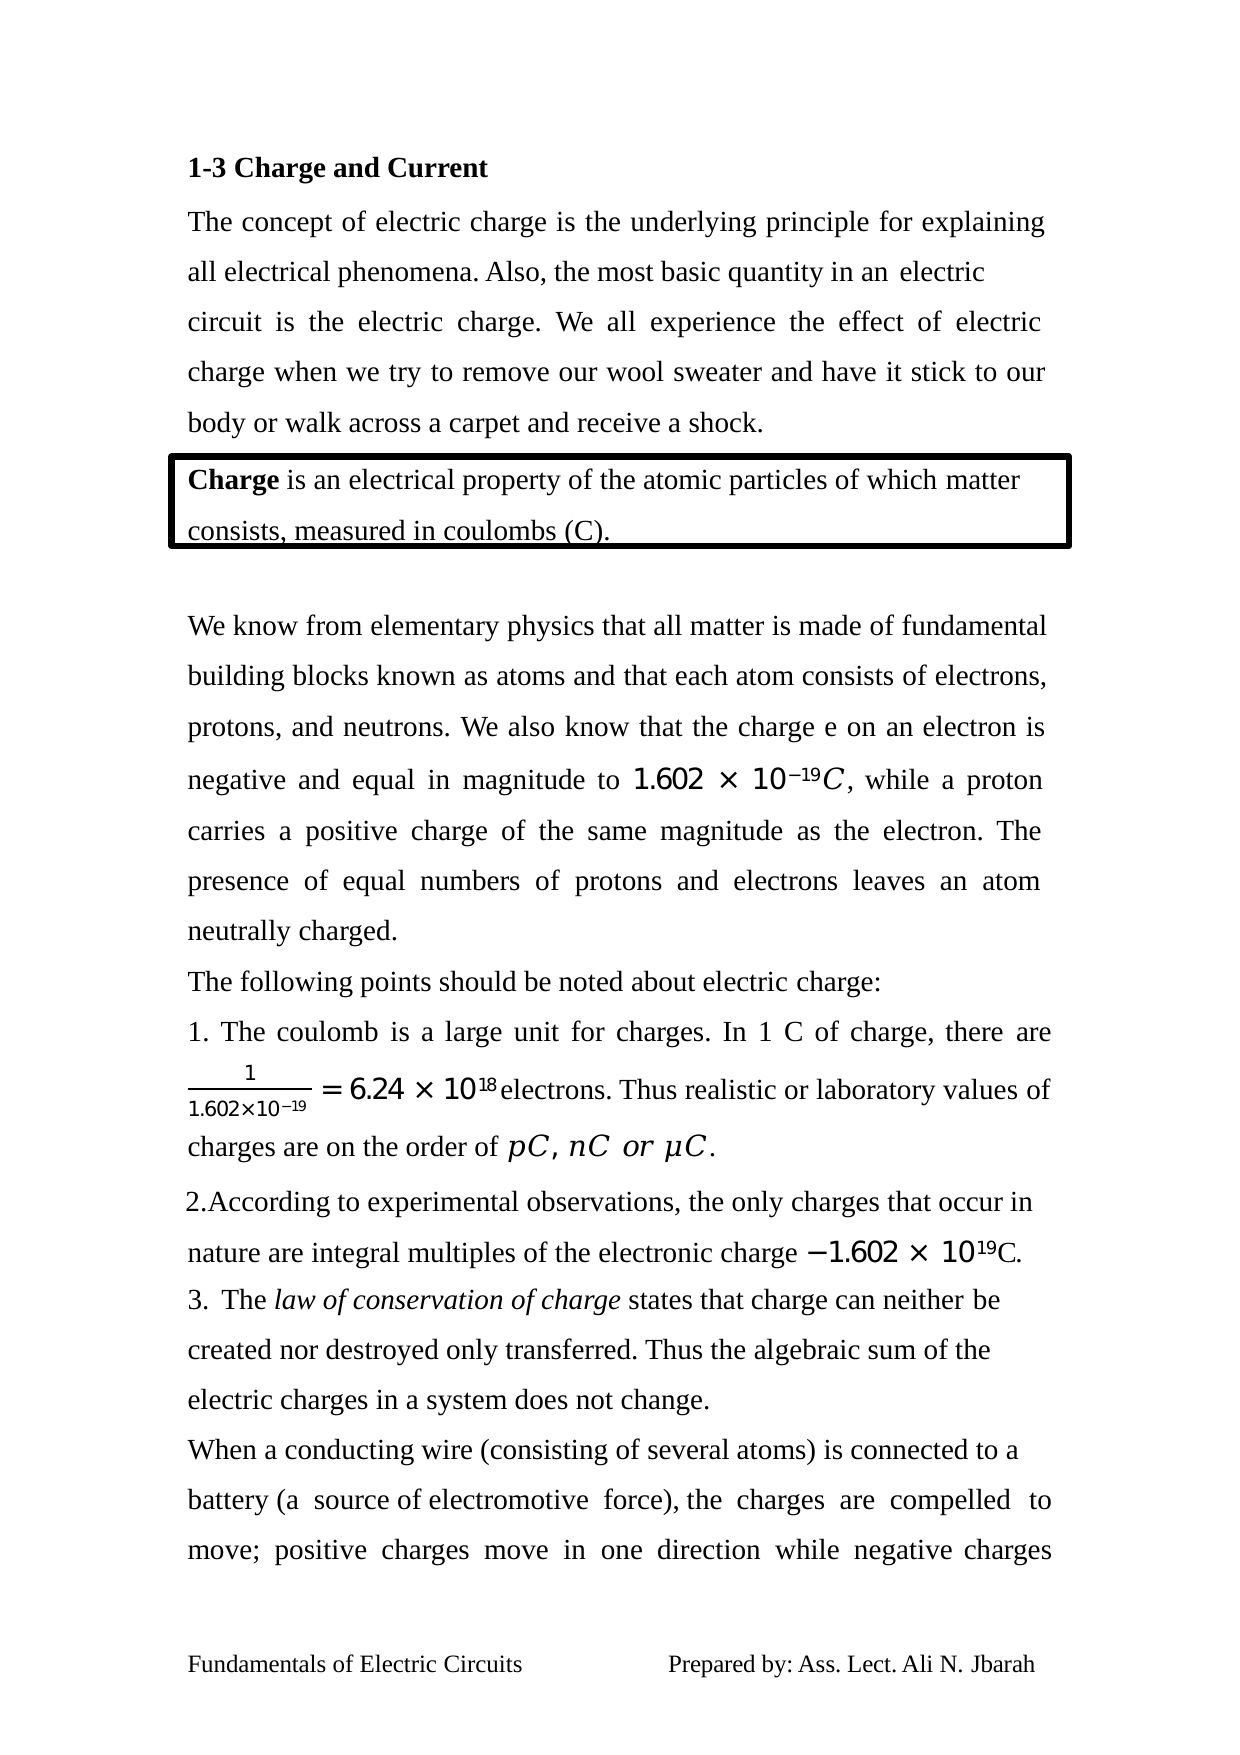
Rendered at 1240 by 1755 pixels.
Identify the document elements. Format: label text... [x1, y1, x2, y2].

text_box 1.602×10−19 [185, 1089, 314, 1110]
text_box Charge is an electrical property of the atomic particles of which matter consists, measured in coulombs (C). [171, 456, 1069, 546]
footer Fundamentals of Electric Circuits [185, 1648, 527, 1755]
text_box charges are on the order of 𝑝𝐶, 𝑛𝐶 𝑜𝑟 𝜇𝐶. According to experimental observations, the only charges that occur in nature are integral multiples of the electronic charge −1.602 × 1019C. The law of conservation of charge states that charge can neither be created nor destroyed only transferred. Thus the algebraic sum of the electric charges in a system does not change. When a conducting wire (consisting of several atoms) is connected to a battery (a source of electromotive force), the charges are compelled to move; positive charges move in one direction while negative charges [185, 1110, 1056, 1566]
text_box 1-3 Charge and Current The concept of electric charge is the underlying principle for explaining all electrical phenomena. Also, the most basic quantity in an electric circuit is the electric charge. We all experience the effect of electric charge when we try to remove our wool sweater and have it stick to our body or walk across a carpet and receive a shock. [185, 130, 1056, 438]
text_box 1 [241, 1057, 258, 1085]
slide_number Prepared by: Ass. Lect. Ali N. Jbarah [666, 1648, 1045, 1755]
text_box = 6.24 × 1018 electrons. Thus realistic or laboratory values of [318, 1066, 1055, 1106]
text_box We know from elementary physics that all matter is made of fundamental building blocks known as atoms and that each atom consists of electrons, protons, and neutrons. We also know that the charge e on an electron is negative and equal in magnitude to 1.602 × 10−19𝐶, while a proton carries a positive charge of the same magnitude as the electron. The presence of equal numbers of protons and electrons leaves an atom neutrally charged. The following points should be noted about electric charge: 1. The coulomb is a large unit for charges. In 1 C of charge, there are [185, 589, 1056, 1048]
